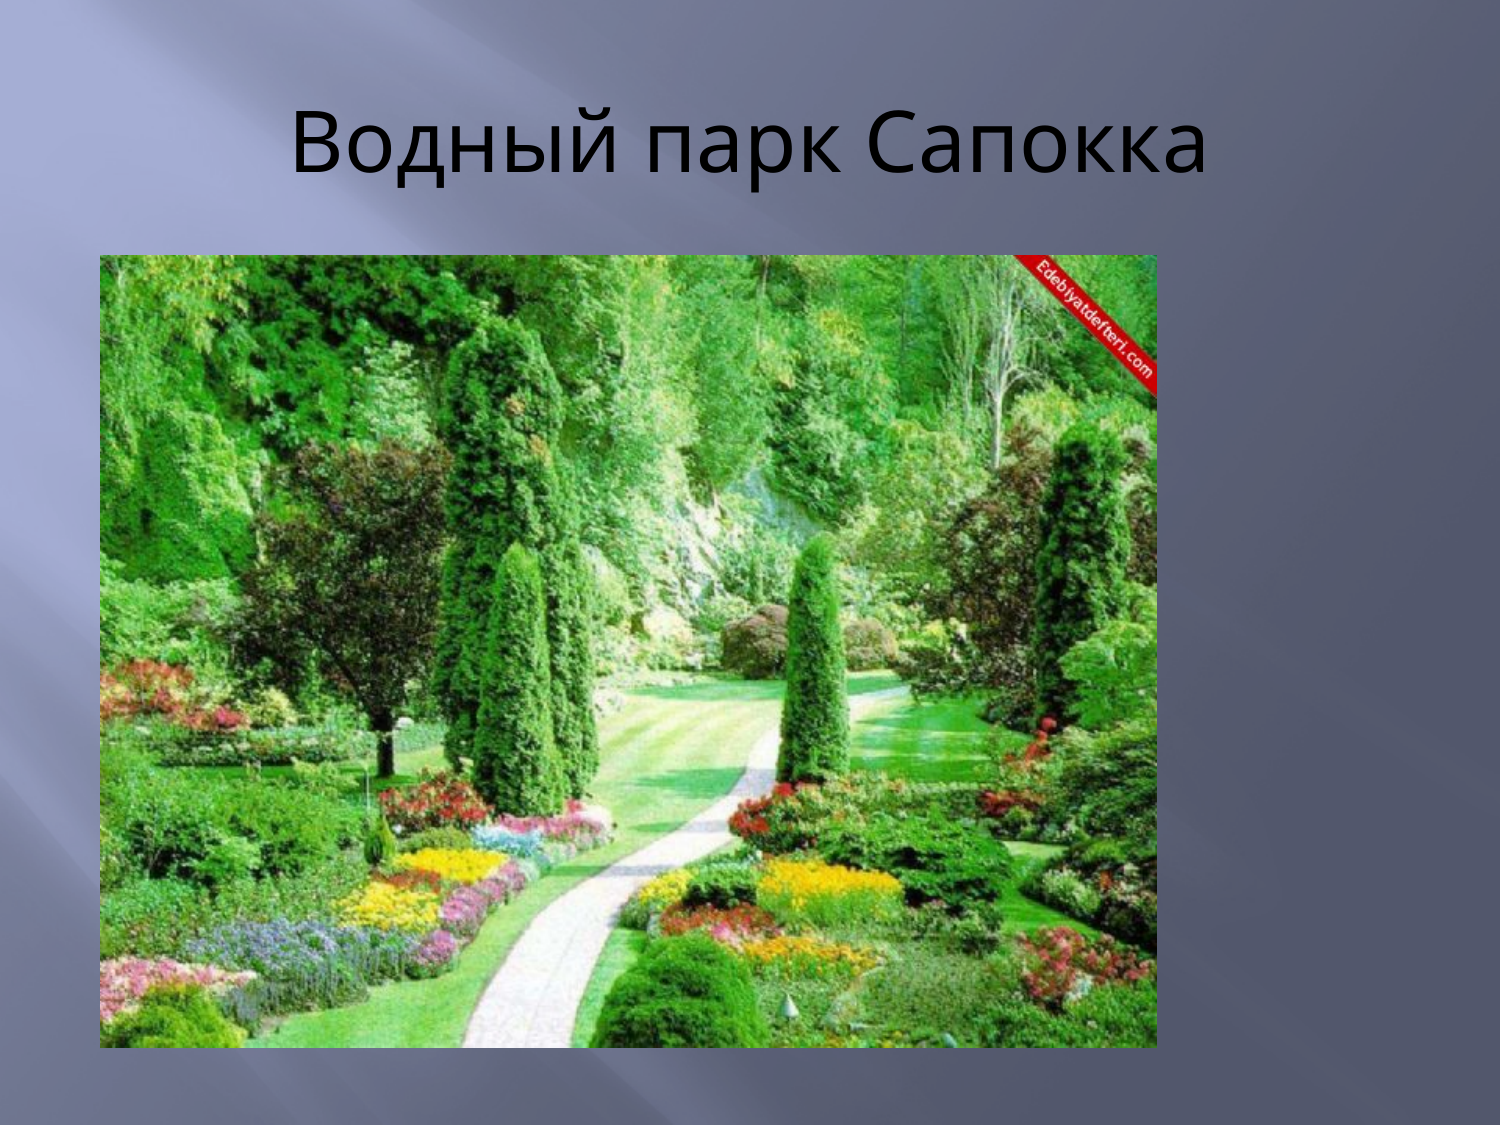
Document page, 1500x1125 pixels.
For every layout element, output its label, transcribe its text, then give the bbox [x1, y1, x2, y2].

picture [99, 255, 1157, 1048]
title Водный парк Сапокка [75, 45, 1425, 233]
